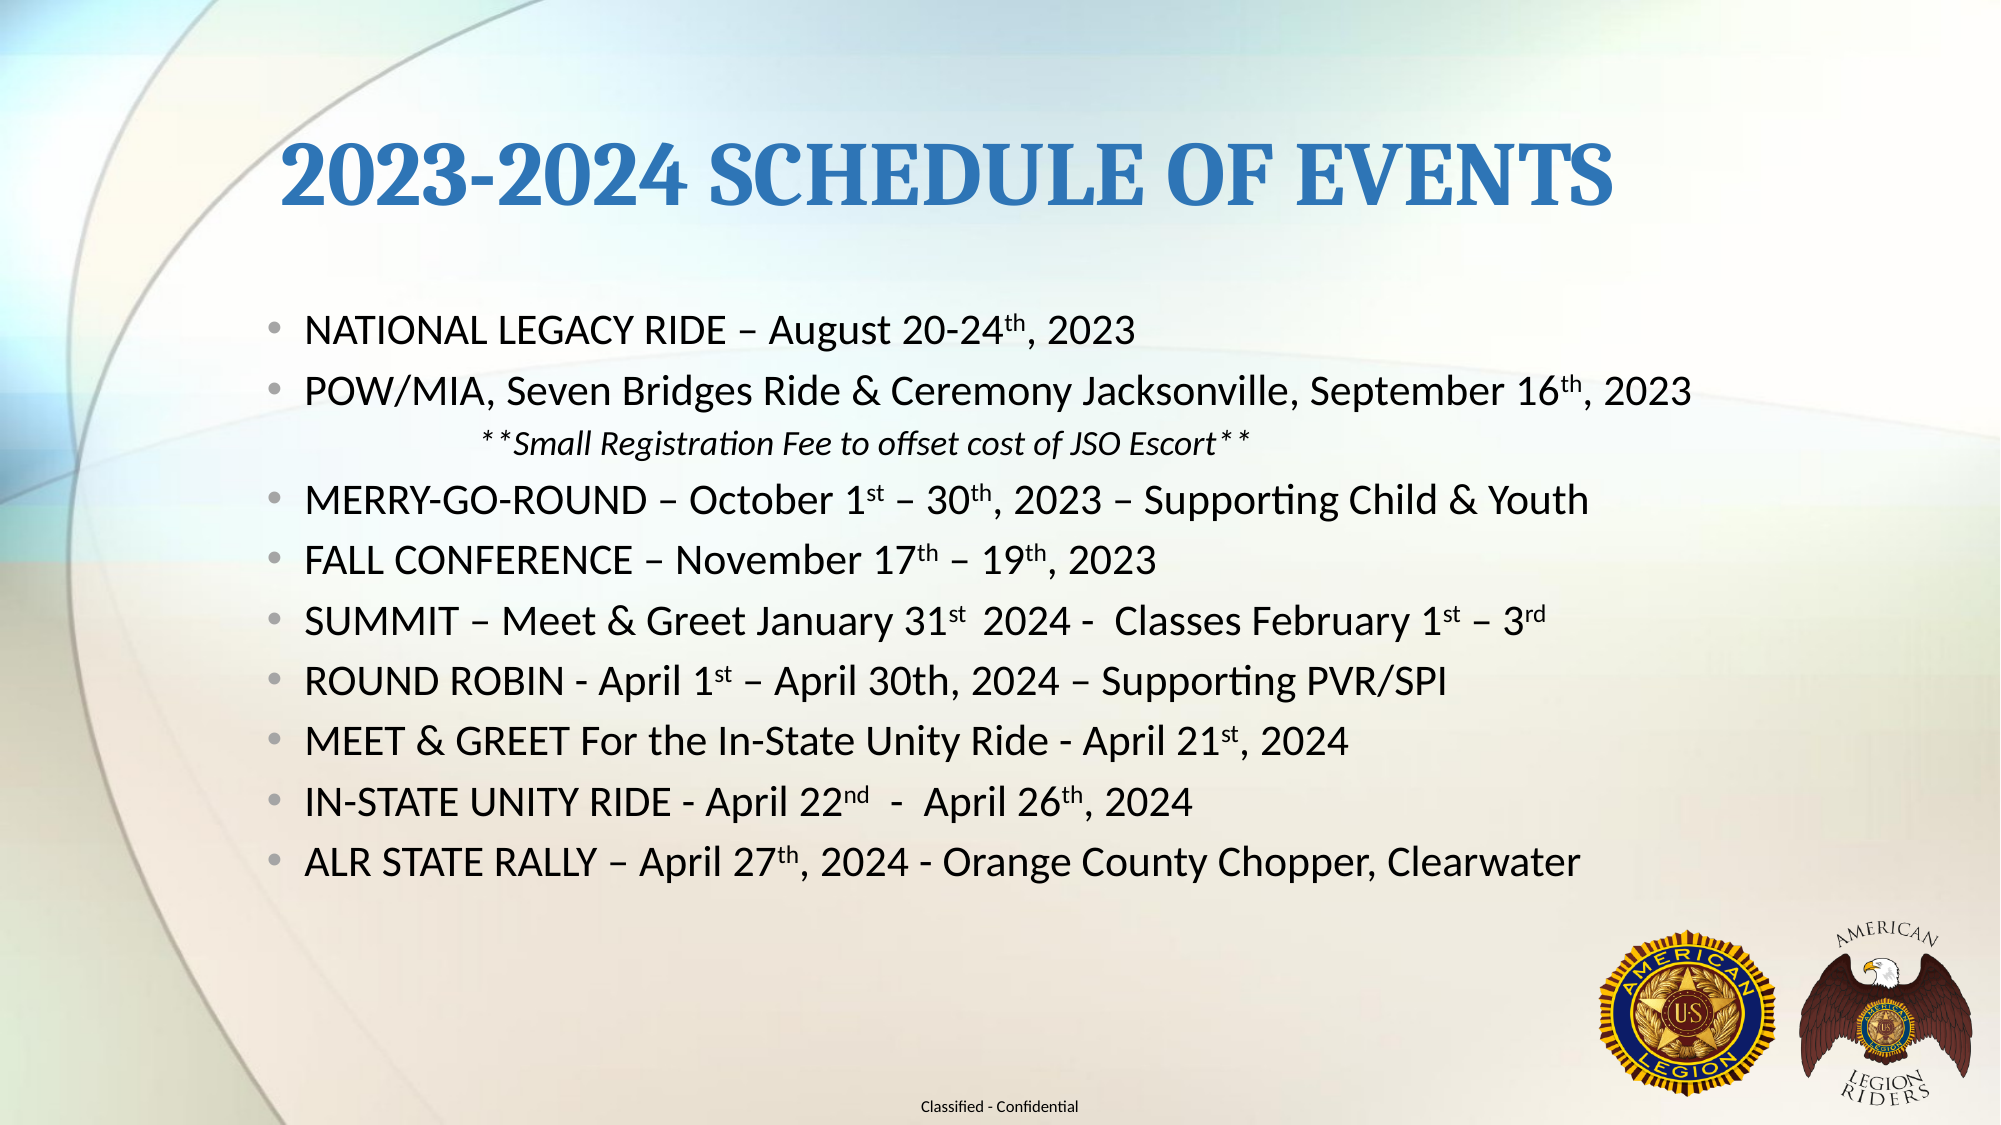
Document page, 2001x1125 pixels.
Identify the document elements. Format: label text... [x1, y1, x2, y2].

list NATIONAL LEGACY RIDE – August 20-24th, 2023 POW/MIA, Seven Bridges Ride & Ceremony Jacksonville, September 16th, 2023 **Small Registration Fee to offset cost of JSO Escort** MERRY-GO-ROUND – October 1st – 30th, 2023 – Supporting Child & Youth FALL CONFERENCE – November 17th – 19th, 2023 SUMMIT – Meet & Greet January 31st 2024 - Classes February 1st – 3rd ROUND ROBIN - April 1st – April 30th, 2024 – Supporting PVR/SPI MEET & GREET For the In-State Unity Ride - April 21st, 2024 IN-STATE UNITY RIDE - April 22nd - April 26th, 2024 ALR STATE RALLY – April 27th, 2024 - Orange County Chopper, Clearwater [251, 299, 1863, 1014]
title 2023-2024 SCHEDULE OF EVENTS [265, 59, 1863, 278]
picture [0, 0, 2001, 1125]
